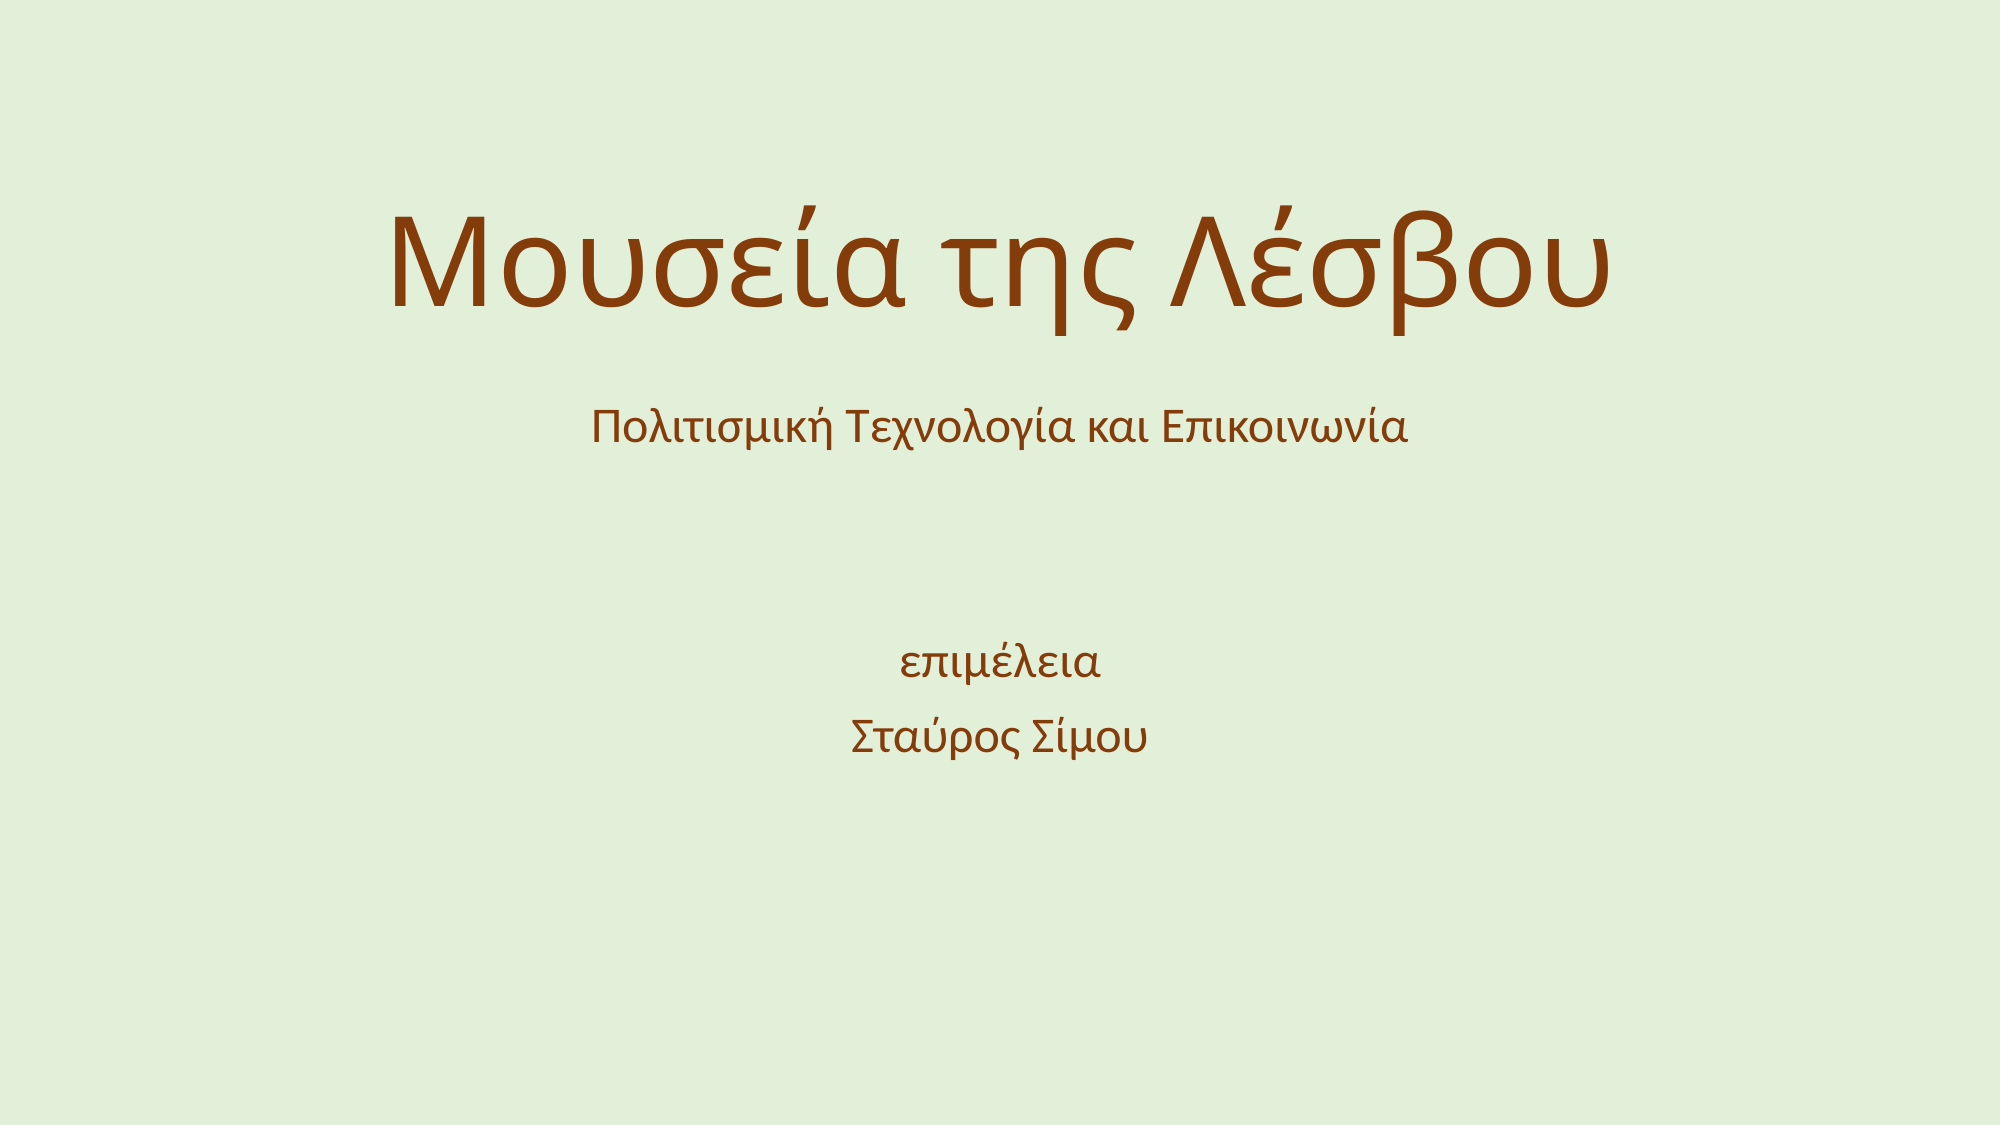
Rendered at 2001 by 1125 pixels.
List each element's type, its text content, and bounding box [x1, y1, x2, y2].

subtitle επιμέλεια Σταύρος Σίμου [249, 628, 1750, 863]
title Μουσεία της Λέσβου [249, 184, 1750, 341]
text_box Πολιτισμική Τεχνολογία και Επικοινωνία [249, 392, 1750, 628]
